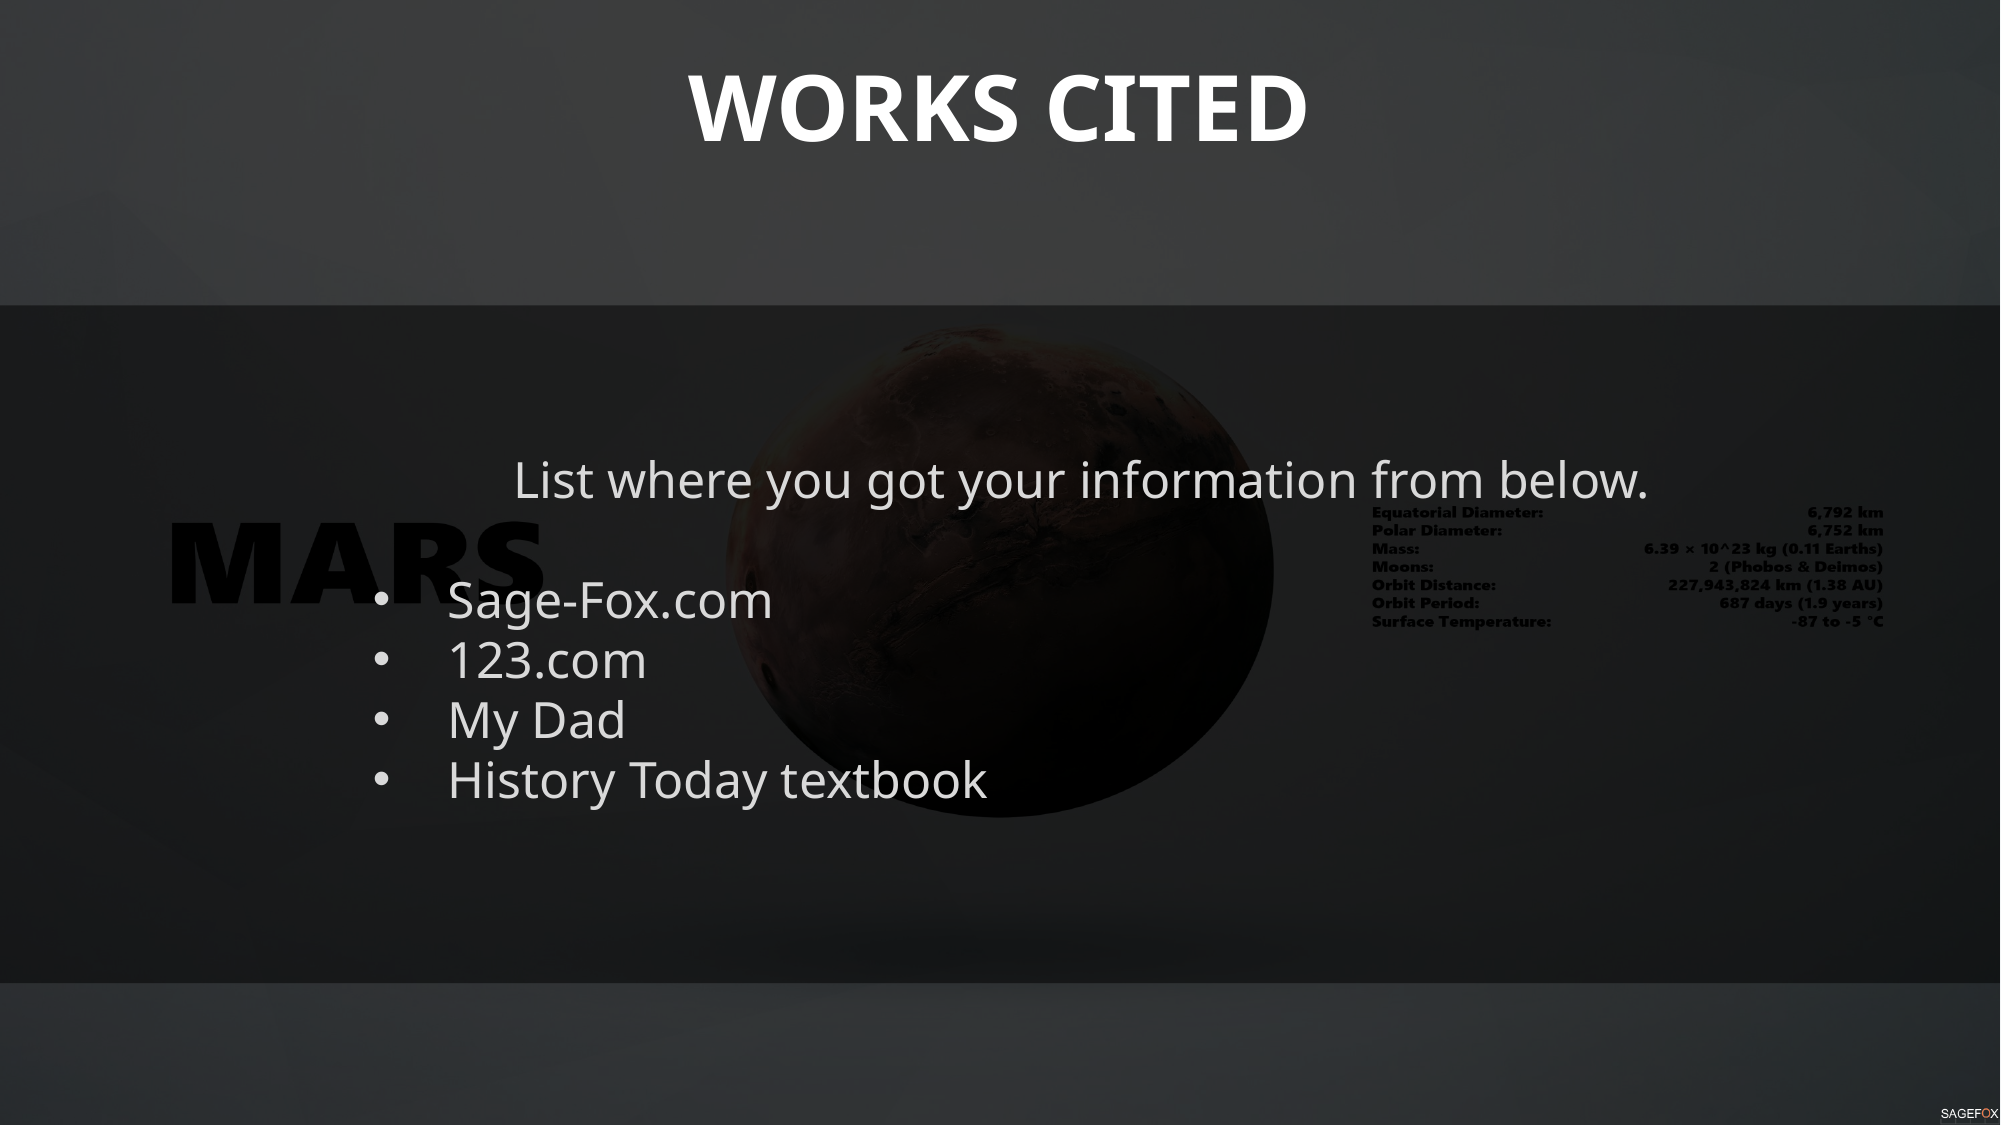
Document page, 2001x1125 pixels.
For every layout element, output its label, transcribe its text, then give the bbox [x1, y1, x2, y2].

picture [0, 0, 2001, 1125]
text_box List where you got your information from below. Sage-Fox.com 123.com My Dad History Today textbook [358, 441, 1806, 816]
text_box [0, 305, 2000, 984]
text_box WORKS CITED [548, 42, 1452, 167]
